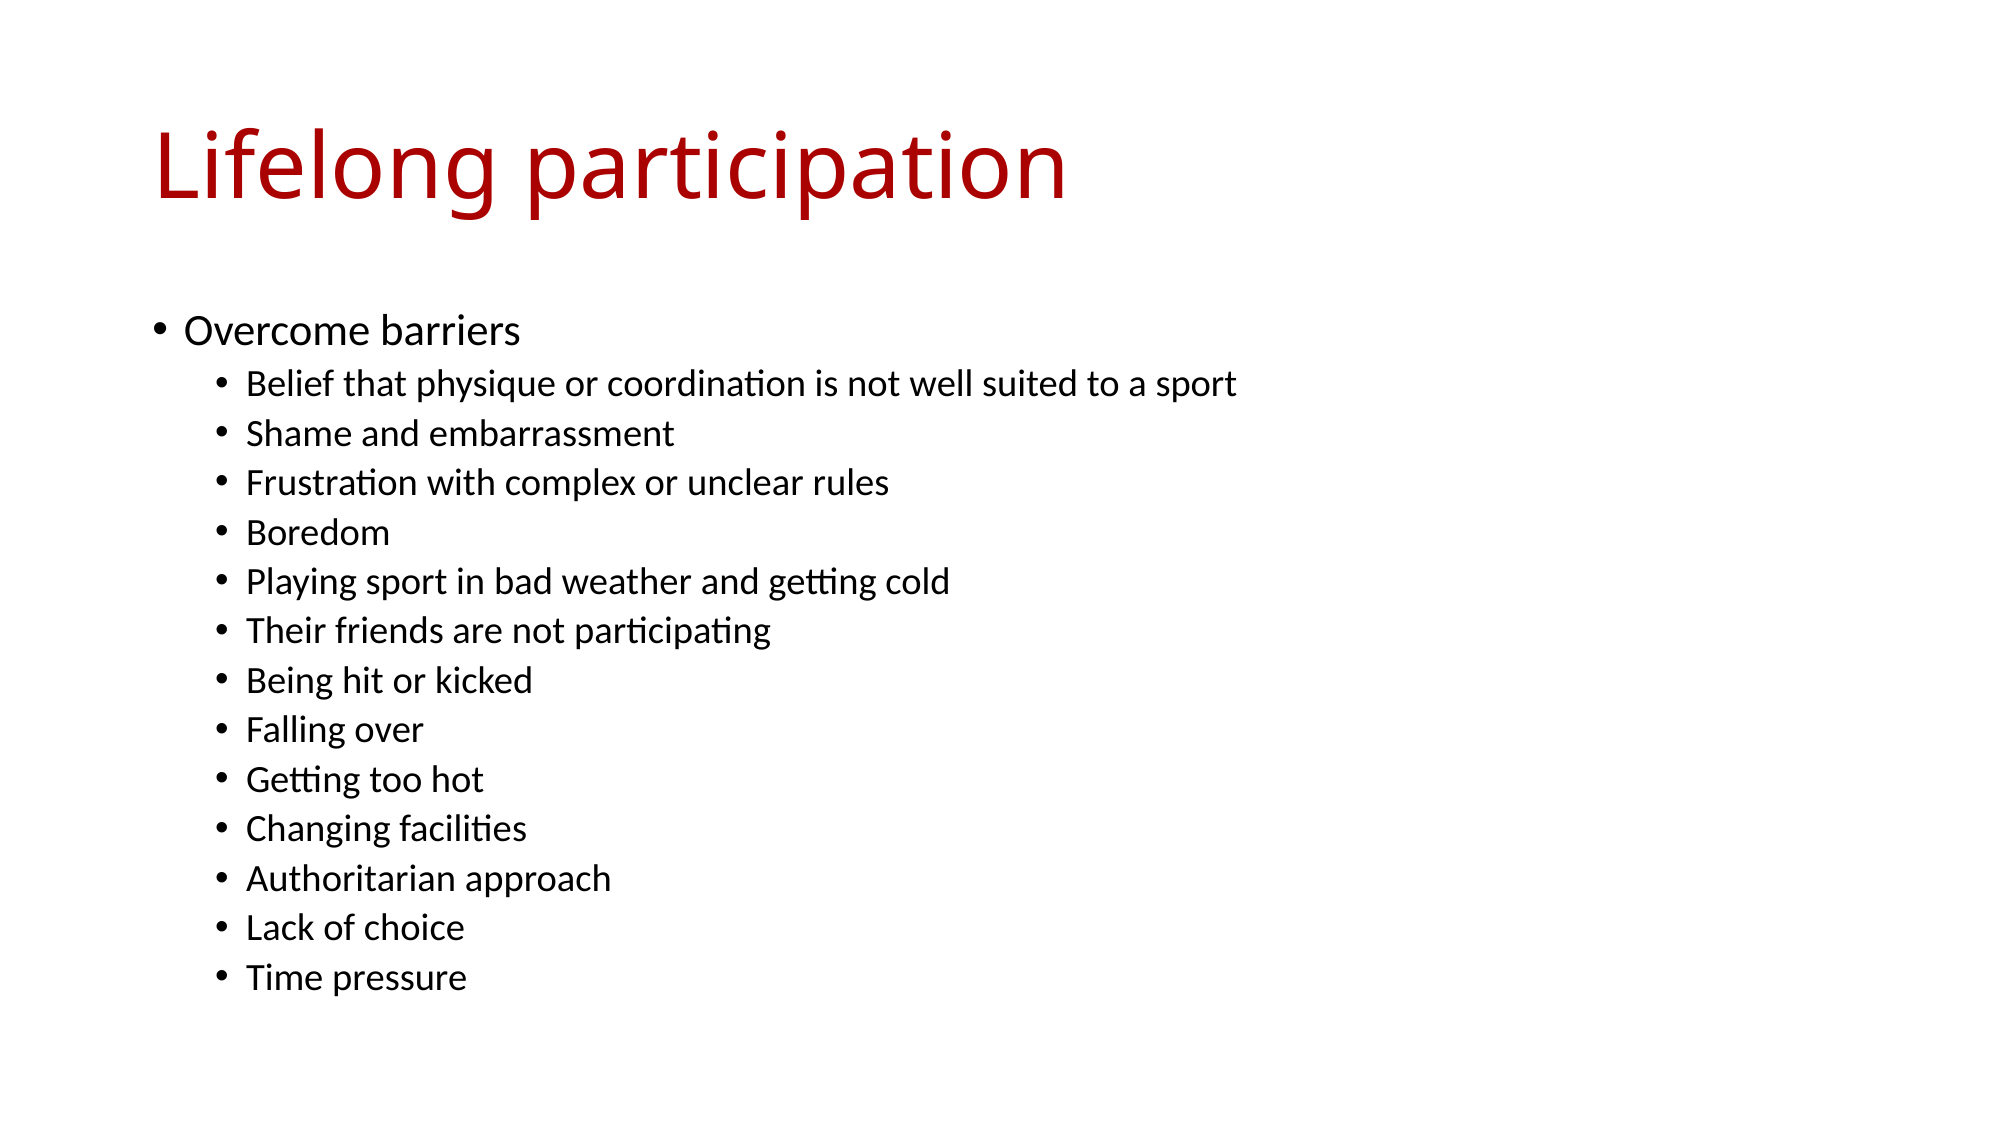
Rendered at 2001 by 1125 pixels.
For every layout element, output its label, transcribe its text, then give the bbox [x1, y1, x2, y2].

list Overcome barriers Belief that physique or coordination is not well suited to a sport Shame and embarrassment Frustration with complex or unclear rules Boredom Playing sport in bad weather and getting cold Their friends are not participating Being hit or kicked Falling over Getting too hot Changing facilities Authoritarian approach Lack of choice Time pressure [137, 299, 1863, 1014]
title Lifelong participation [137, 59, 1863, 278]
